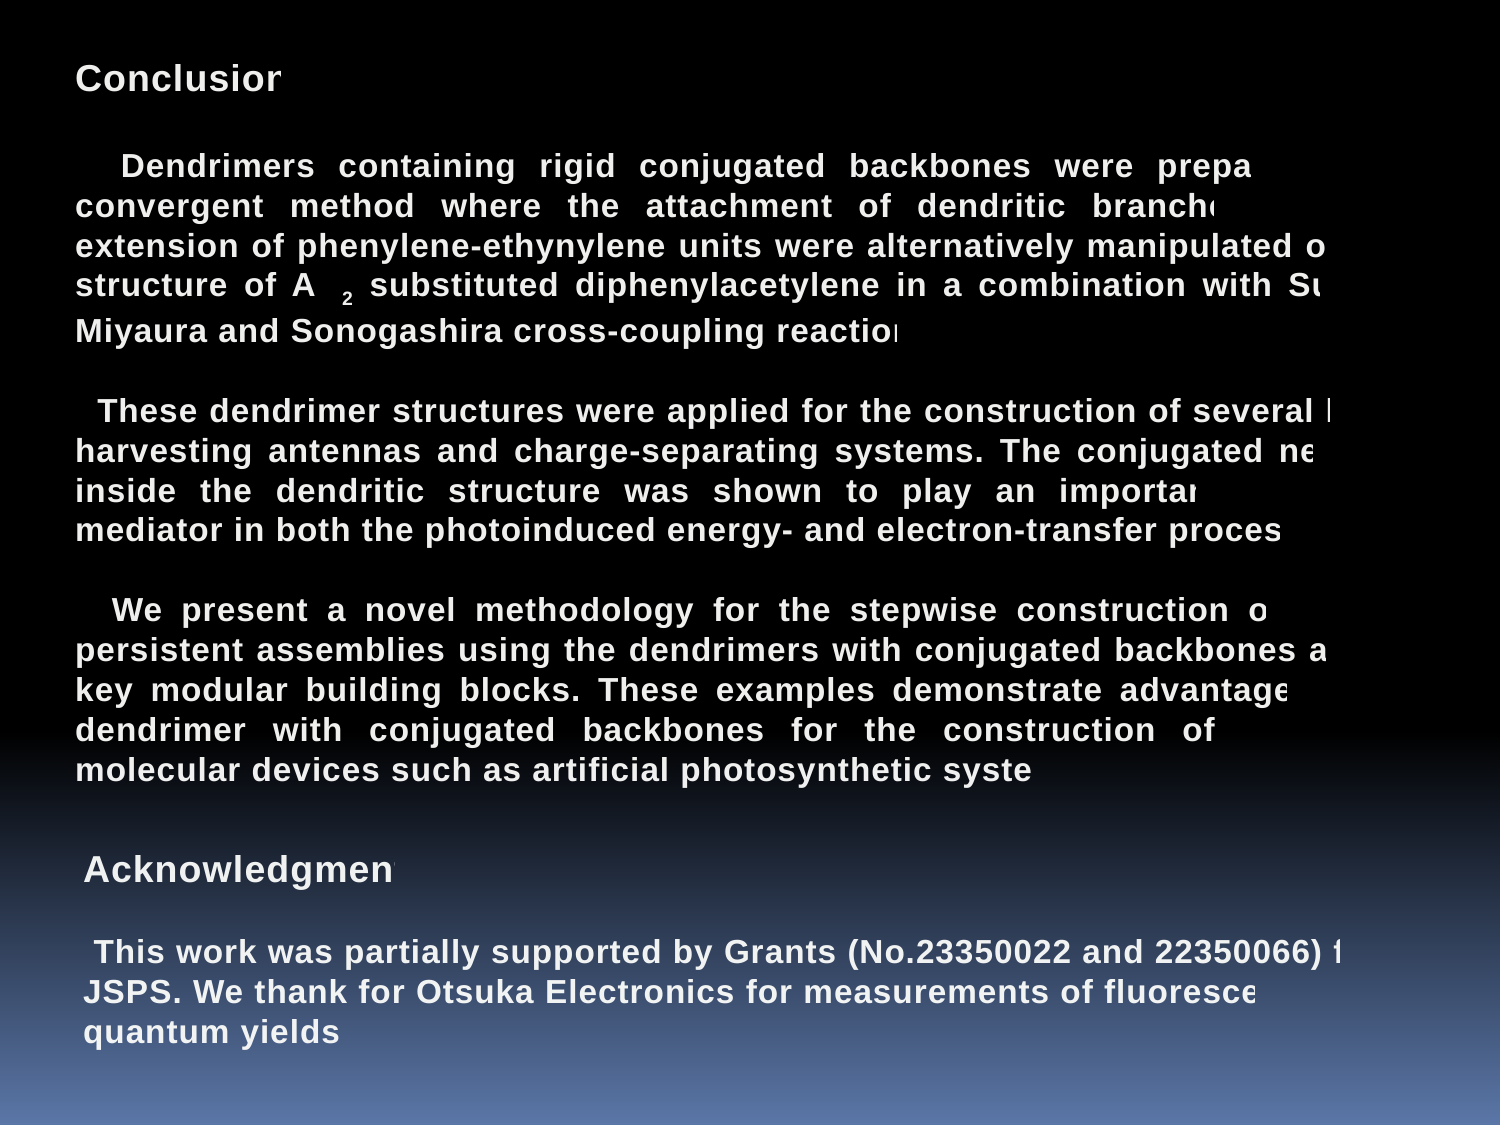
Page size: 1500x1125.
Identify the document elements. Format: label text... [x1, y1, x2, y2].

text_box Conclusion Dendrimers containing rigid conjugated backbones were prepared by a convergent method where the attachment of dendritic branches and the extension of phenylene-ethynylene units were alternatively manipulated on the structure of AB2 substituted diphenylacetylene in a combination with Suzuki-Miyaura and Sonogashira cross-coupling reactions. These dendrimer structures were applied for the construction of several light-harvesting antennas and charge-separating systems. The conjugated network inside the dendritic structure was shown to play an important role as a mediator in both the photoinduced energy- and electron-transfer processes. We present a novel methodology for the stepwise construction of shape-persistent assemblies using the dendrimers with conjugated backbones as the key modular building blocks. These examples demonstrate advantage of the dendrimer with conjugated backbones for the construction of nanoscale molecular devices such as artificial photosynthetic systems. [60, 46, 1431, 796]
text_box Acknowledgment This work was partially supported by Grants (No.23350022 and 22350066) from JSPS. We thank for Otsuka Electronics for measurements of fluorescence quantum yields. [68, 837, 1431, 1058]
